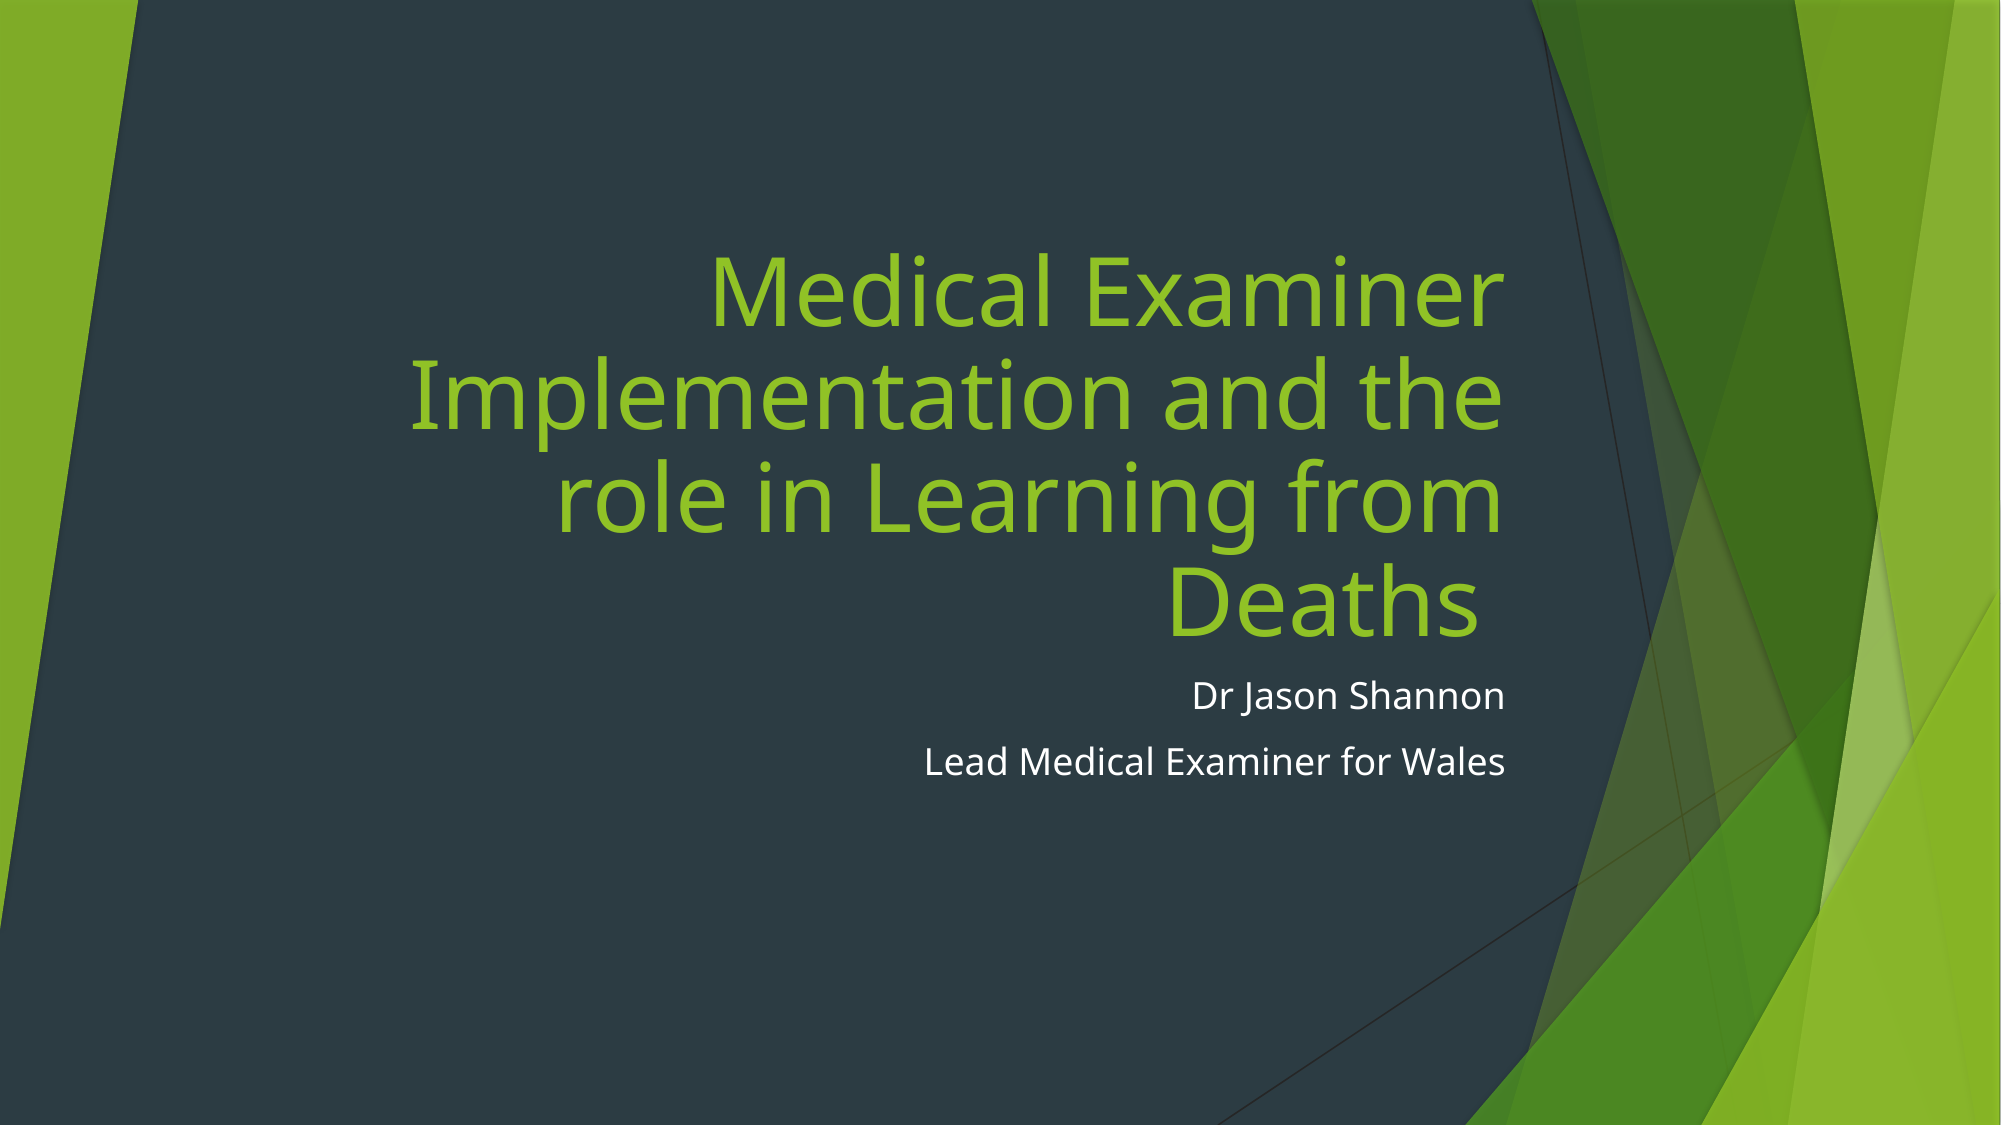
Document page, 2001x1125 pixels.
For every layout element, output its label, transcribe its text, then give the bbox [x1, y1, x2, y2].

title Medical Examiner Implementation and the role in Learning from Deaths [247, 229, 1522, 664]
subtitle Dr Jason Shannon Lead Medical Examiner for Wales [247, 664, 1522, 845]
